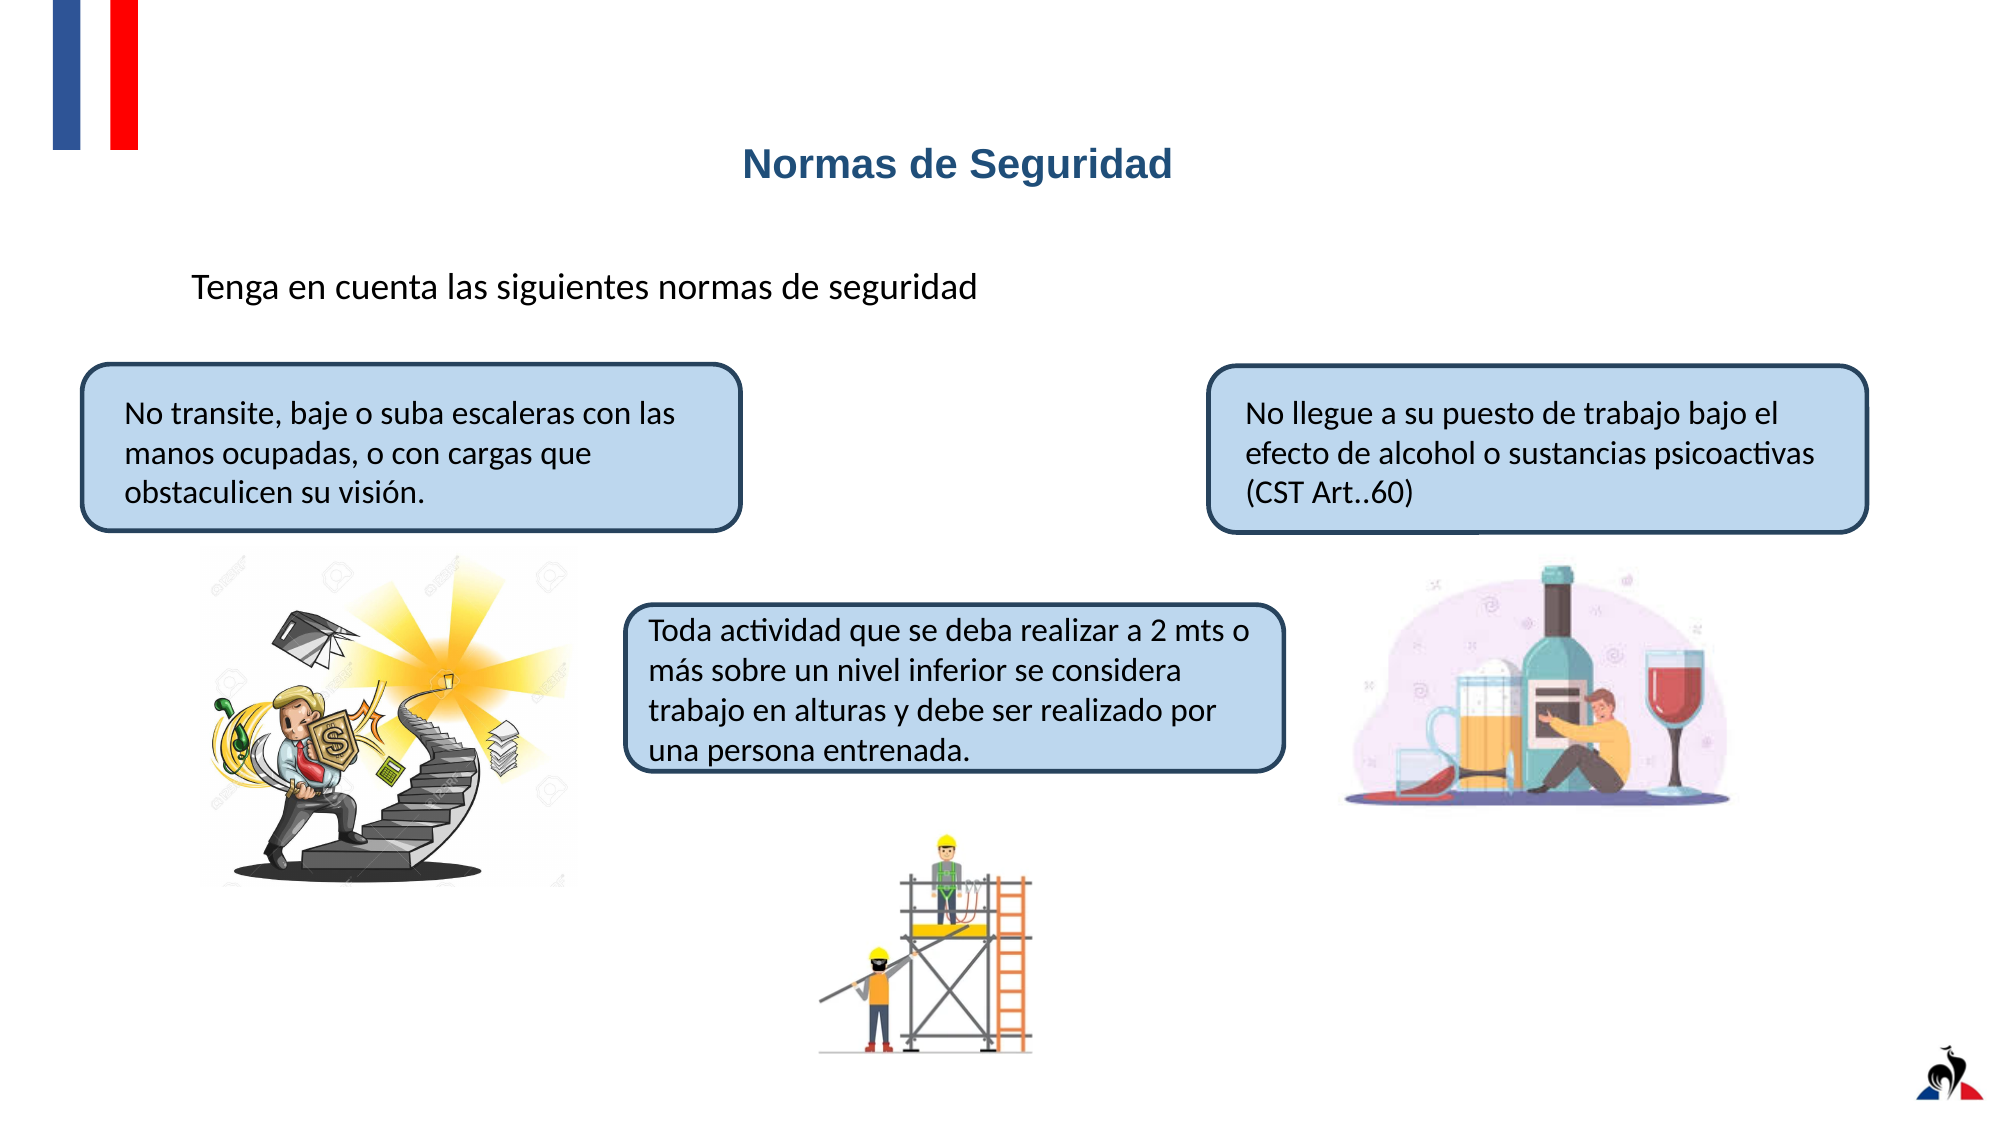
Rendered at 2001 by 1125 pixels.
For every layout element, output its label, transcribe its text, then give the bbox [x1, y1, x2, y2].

text_box [81, 363, 741, 532]
text_box No llegue a su puesto de trabajo bajo el efecto de alcohol o sustancias psicoactivas (CST Art..60) [1230, 383, 1845, 518]
picture [794, 813, 1057, 1072]
text_box Toda actividad que se deba realizar a 2 mts o más sobre un nivel inferior se considera trabajo en alturas y debe ser realizado por una persona entrenada. [624, 603, 1285, 773]
text_box No transite, baje o suba escaleras con las manos ocupadas, o con cargas que obstaculicen su visión. [109, 383, 769, 518]
text_box [120, 338, 944, 919]
title Normas de Seguridad [417, 98, 1522, 195]
picture [200, 546, 578, 887]
text_box [1207, 364, 1869, 534]
text_box Tenga en cuenta las siguientes normas de seguridad [176, 254, 1824, 315]
picture [1898, 1032, 1999, 1125]
picture [1326, 542, 1749, 834]
